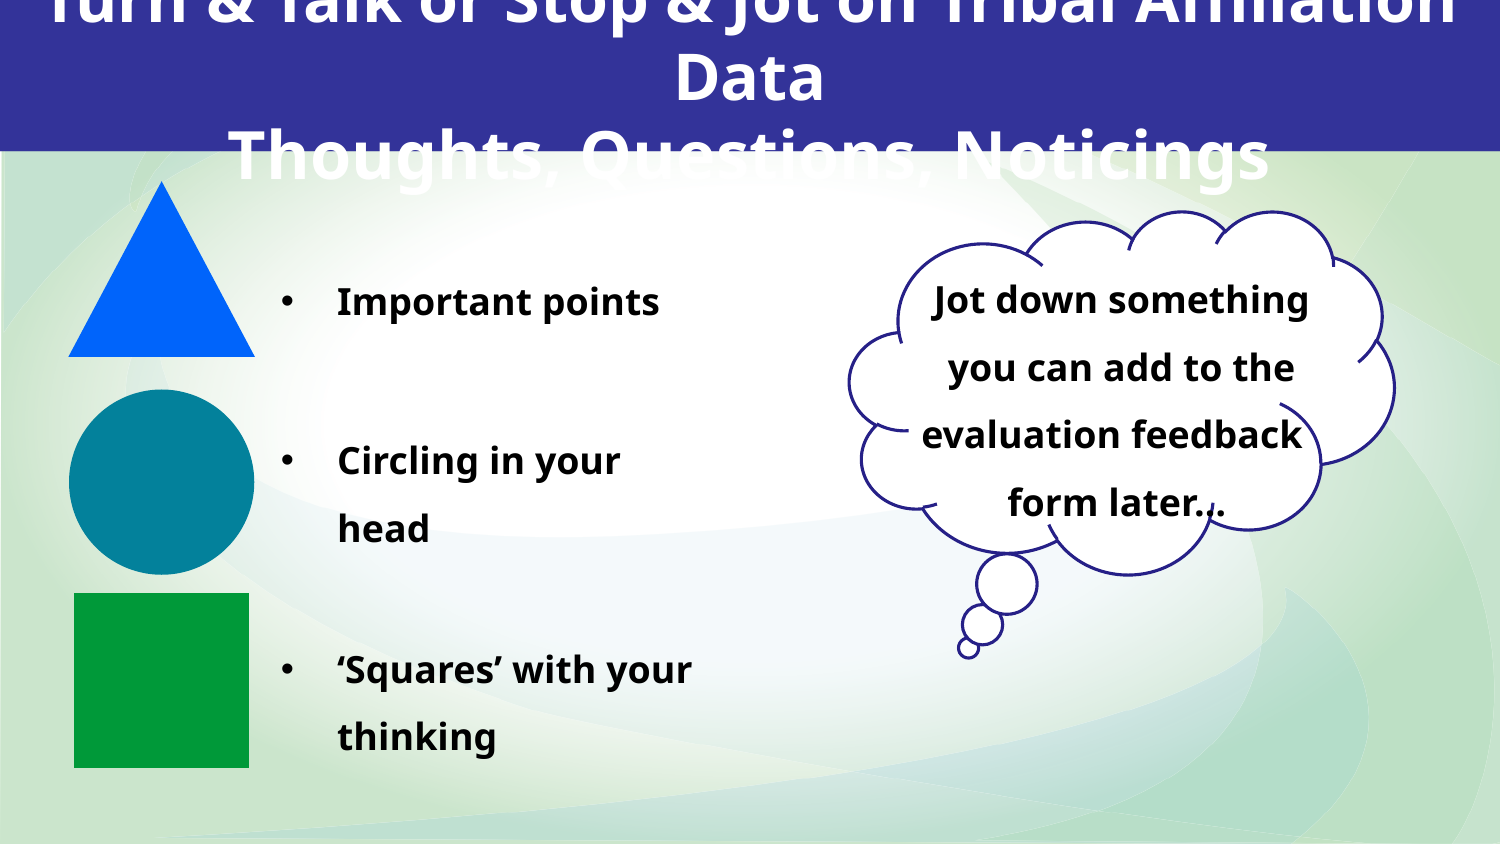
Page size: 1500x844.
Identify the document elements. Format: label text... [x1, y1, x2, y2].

text_box [1339, 258, 1396, 462]
text_box Jot down something you can add to the evaluation feedback form later… [905, 245, 1339, 651]
text_box [74, 593, 249, 768]
text_box [68, 181, 255, 357]
text_box [848, 288, 905, 510]
text_box [957, 651, 980, 660]
text_box [1031, 210, 1330, 245]
title Turn & Talk or Stop & Jot on Tribal Affiliation Data Thoughts, Questions, Noticings [0, 0, 1500, 152]
list Circling in your head [265, 412, 709, 552]
text_box [69, 389, 255, 575]
text_box ‘Squares’ with your thinking [265, 599, 833, 783]
text_box Important points [265, 213, 709, 365]
